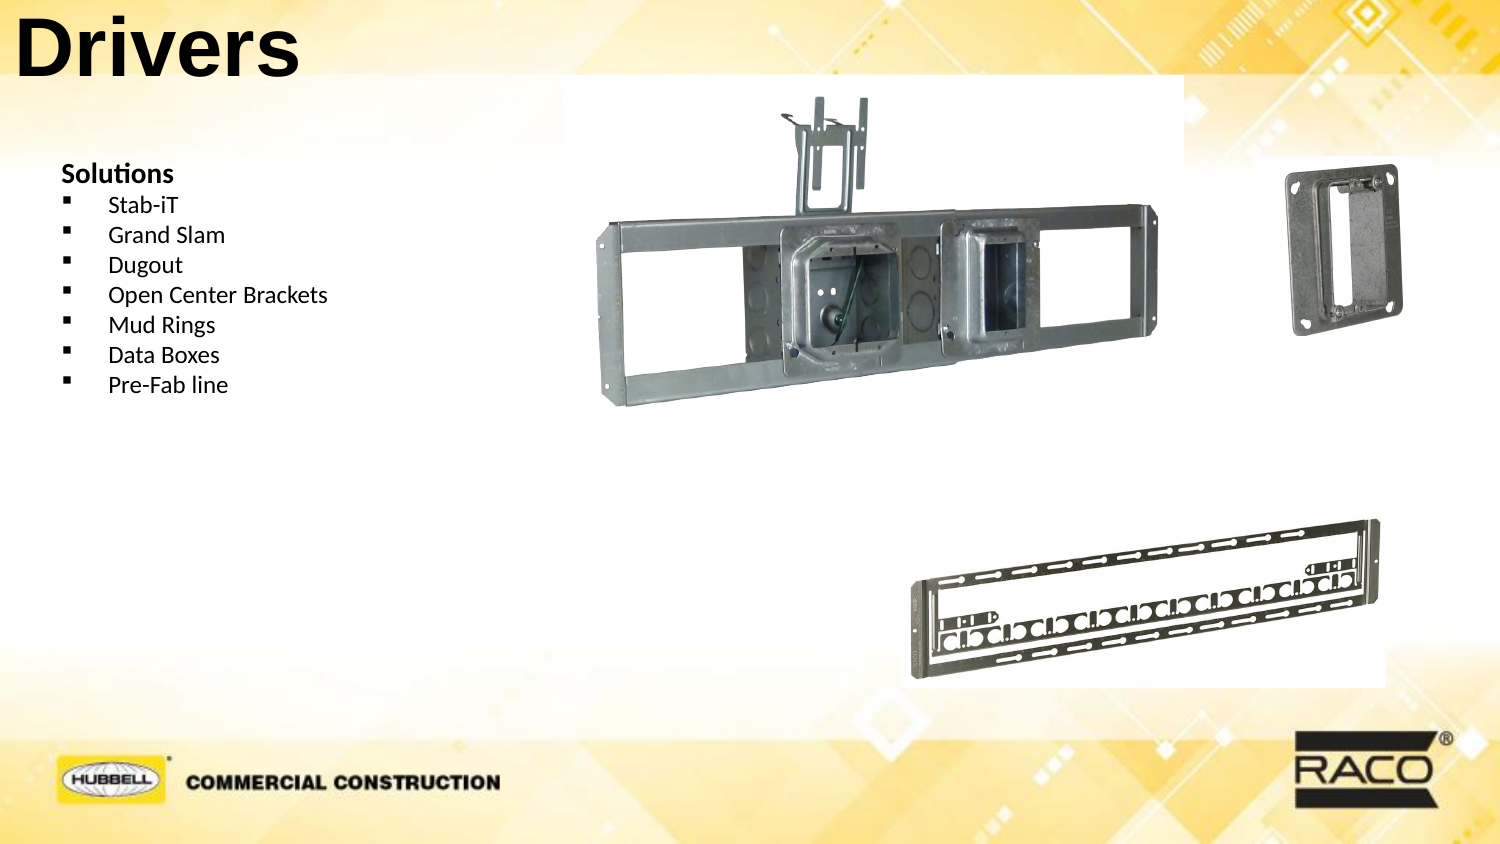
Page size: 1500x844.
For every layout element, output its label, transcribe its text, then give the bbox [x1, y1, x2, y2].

picture [0, 0, 1500, 844]
text_box Drivers [0, 0, 1466, 101]
text_box Solutions Stab-iT Grand Slam Dugout Open Center Brackets Mud Rings Data Boxes Pre-Fab line [46, 146, 344, 496]
